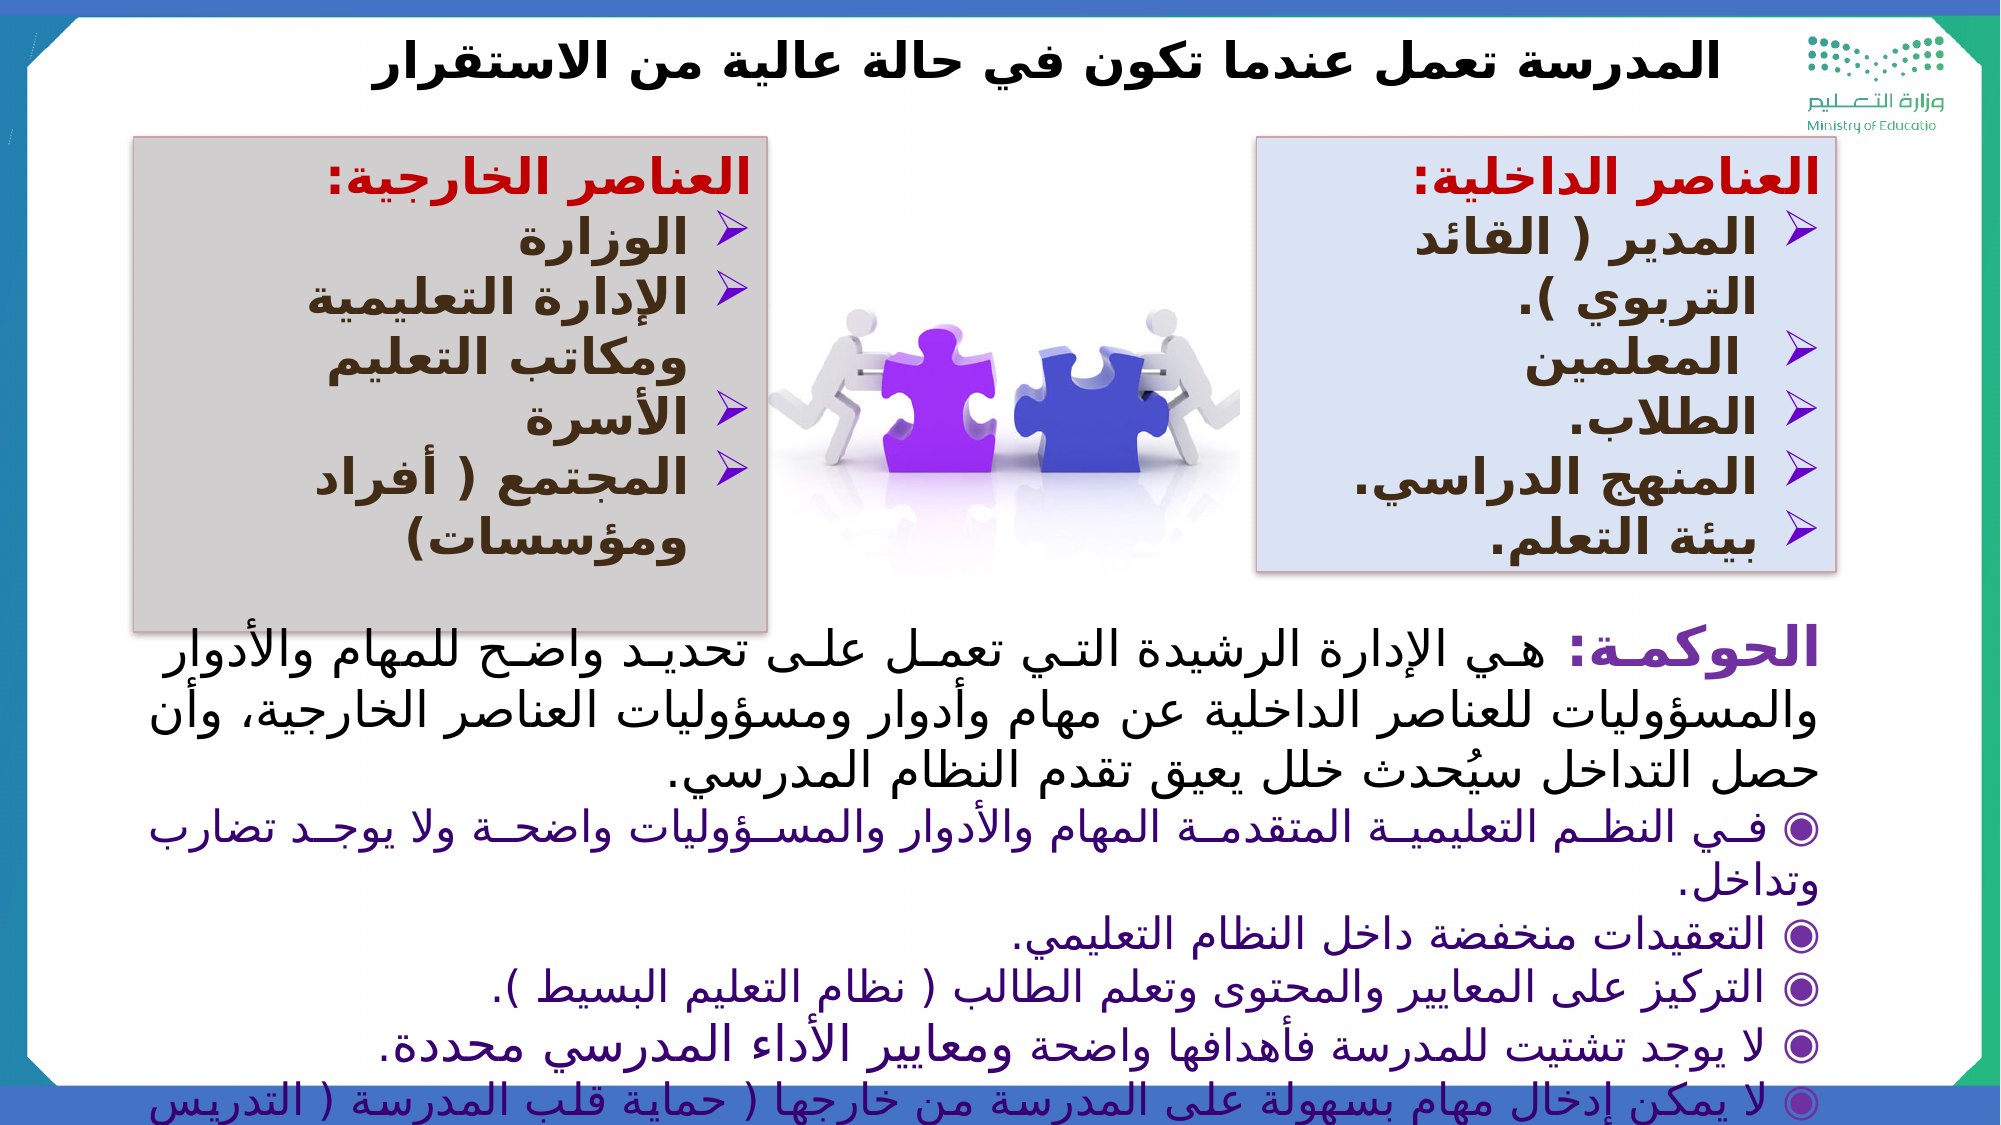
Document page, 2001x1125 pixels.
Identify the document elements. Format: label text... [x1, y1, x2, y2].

text_box الحوكمة: هي الإدارة الرشيدة التي تعمل على تحديد واضح للمهام والأدوار والمسؤوليات للعناصر الداخلية عن مهام وأدوار ومسؤوليات العناصر الخارجية، وأن حصل التداخل سيُحدث خلل يعيق تقدم النظام المدرسي. في النظم التعليمية المتقدمة المهام والأدوار والمسؤوليات واضحة ولا يوجد تضارب وتداخل. التعقيدات منخفضة داخل النظام التعليمي. التركيز على المعايير والمحتوى وتعلم الطالب ( نظام التعليم البسيط ). لا يوجد تشتيت للمدرسة فأهدافها واضحة ومعايير الأداء المدرسي محددة. لا يمكن إدخال مهام بسهولة على المدرسة من خارجها ( حماية قلب المدرسة ( التدريس والتعلم) ). [133, 603, 1837, 1125]
text_box العناصر الداخلية: المدير ( القائد التربوي ). المعلمين الطلاب. المنهج الدراسي. بيئة التعلم. [1256, 137, 1837, 572]
picture [0, 0, 2001, 1125]
text_box المدرسة تعمل عندما تكون في حالة عالية من الاستقرار [341, 21, 1739, 97]
text_box العناصر الخارجية: الوزارة الإدارة التعليمية ومكاتب التعليم الأسرة المجتمع ( أفراد ومؤسسات) [133, 137, 767, 603]
